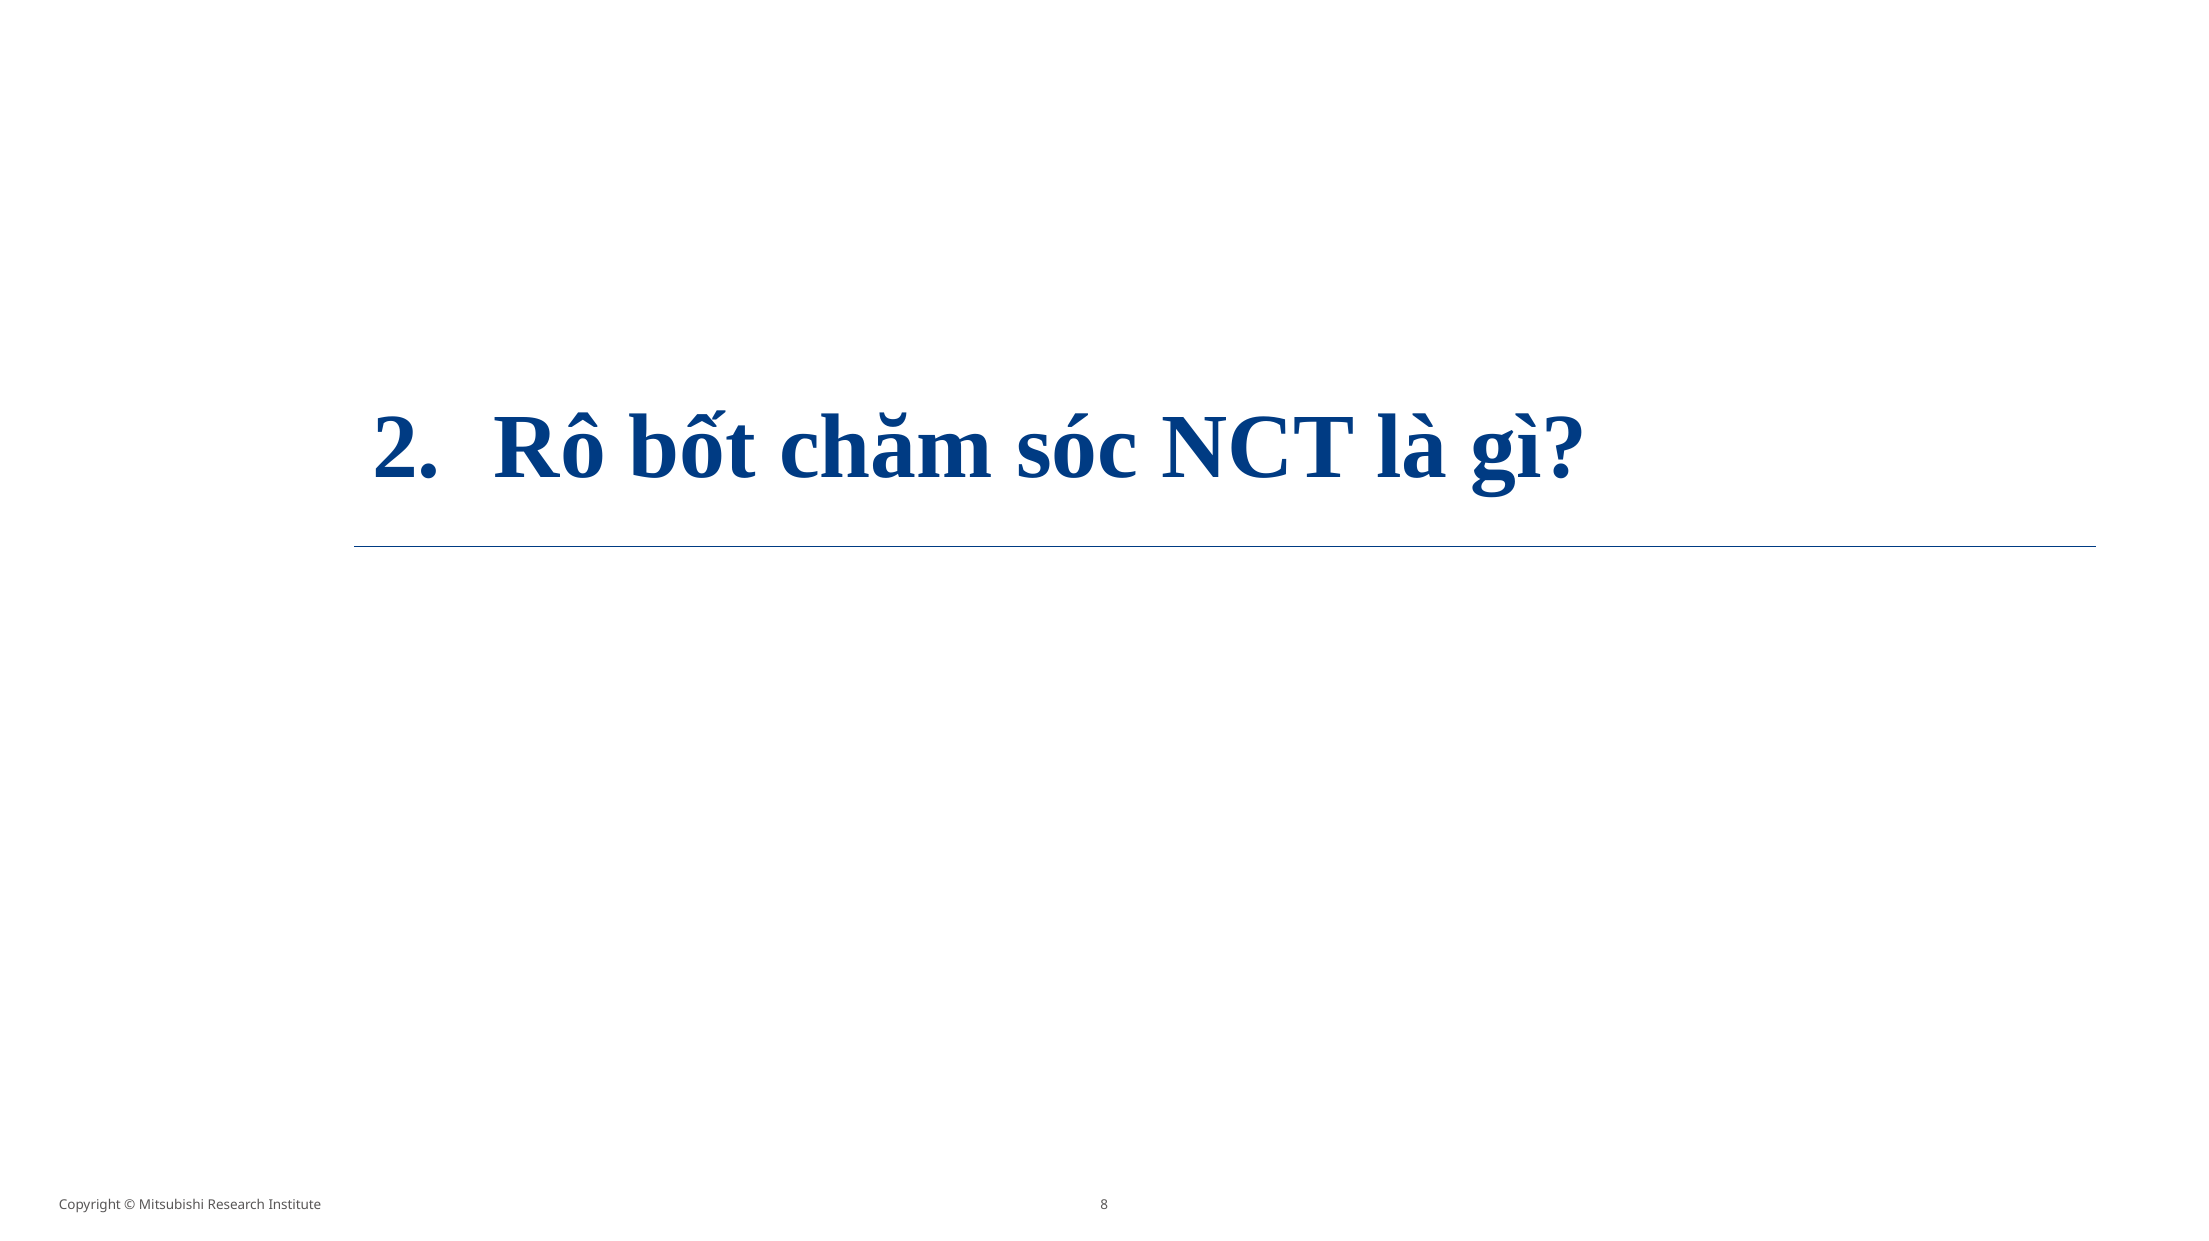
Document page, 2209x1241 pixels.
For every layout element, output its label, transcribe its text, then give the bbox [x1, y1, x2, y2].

title Rô bốt chăm sóc NCT là gì? [372, 368, 2134, 491]
